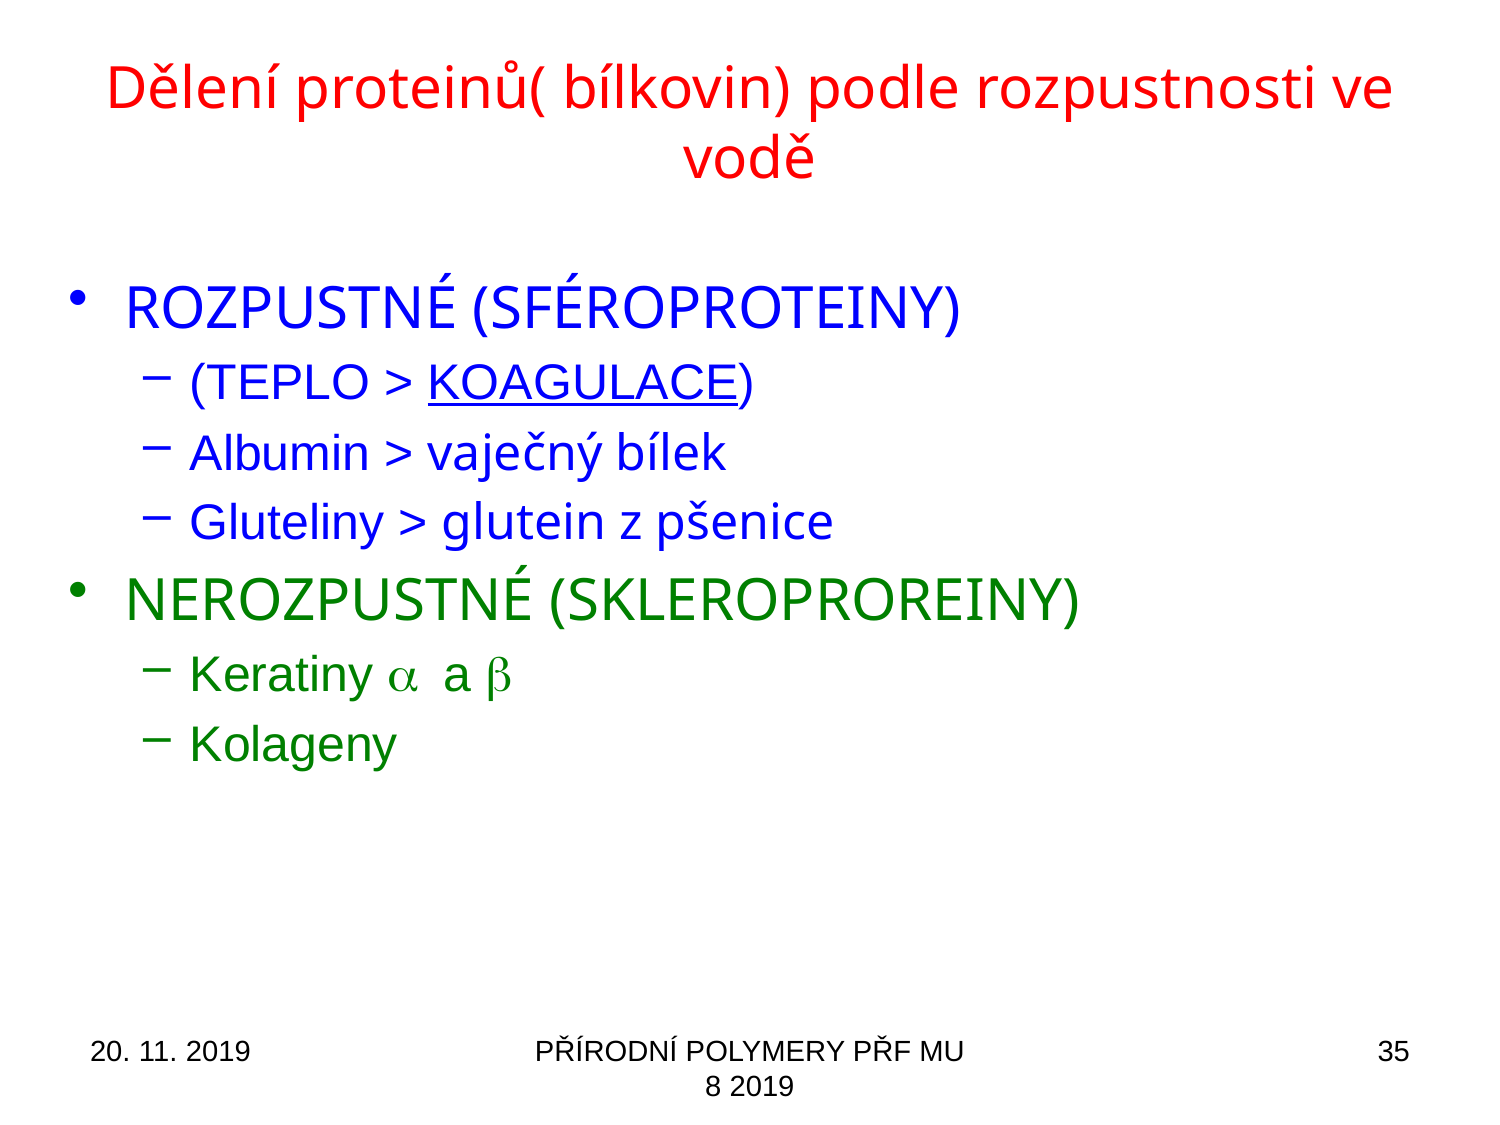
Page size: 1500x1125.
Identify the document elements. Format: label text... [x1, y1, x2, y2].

title Dělení proteinů( bílkovin) podle rozpustnosti ve vodě [74, 44, 1426, 197]
slide_number 35 [1074, 1024, 1426, 1103]
footer PŘÍRODNÍ POLYMERY PŘF MU 8 2019 [512, 1024, 988, 1103]
slide_number 20. 11. 2019 [74, 1024, 426, 1103]
list ROZPUSTNÉ (SFÉROPROTEINY) (TEPLO > KOAGULACE) Albumin > vaječný bílek Gluteliny > glutein z pšenice NEROZPUSTNÉ (SKLEROPROREINY) Keratiny a a b Kolageny [52, 262, 1459, 1006]
